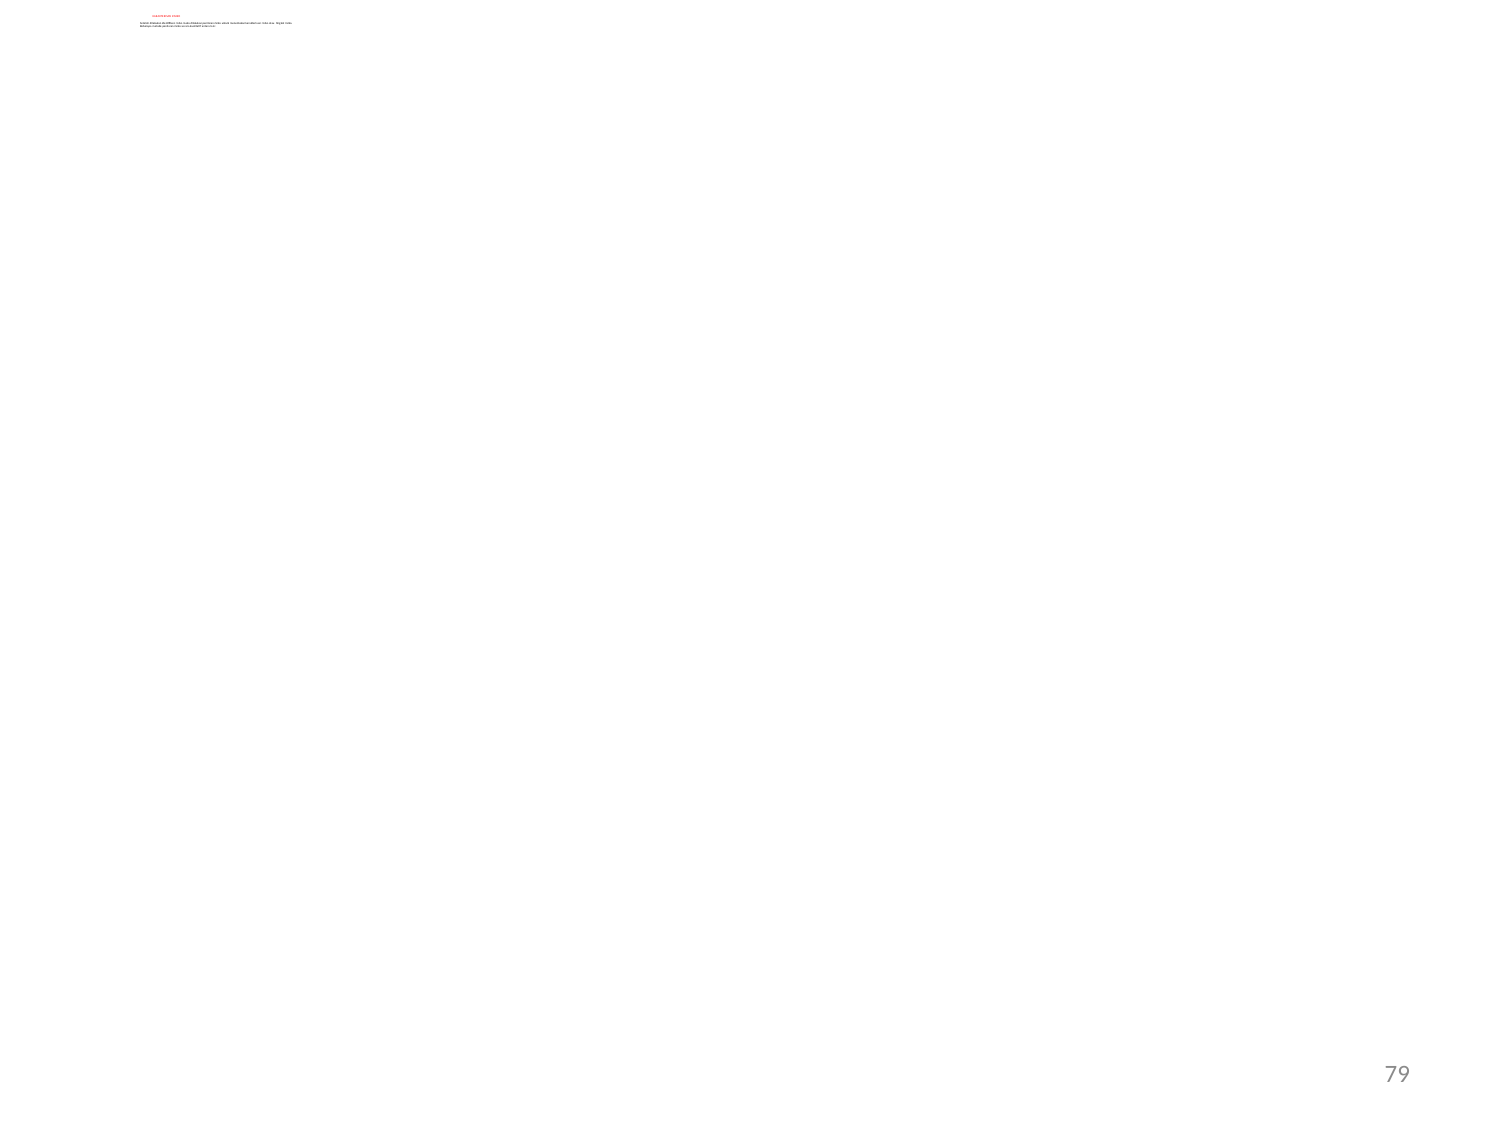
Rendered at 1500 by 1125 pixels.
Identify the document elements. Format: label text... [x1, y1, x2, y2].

slide_number 79 [1074, 1042, 1425, 1103]
title KARAKTERISASI RISIKO Setelah dilakukan identifikasi risiko maka dilakukan penilaian risiko untuik menentukan karakterisasi risiko atau tingkat risiko. Beberapa metode penilaian risiko secara kualitatif antara lain : [125, 0, 1400, 38]
